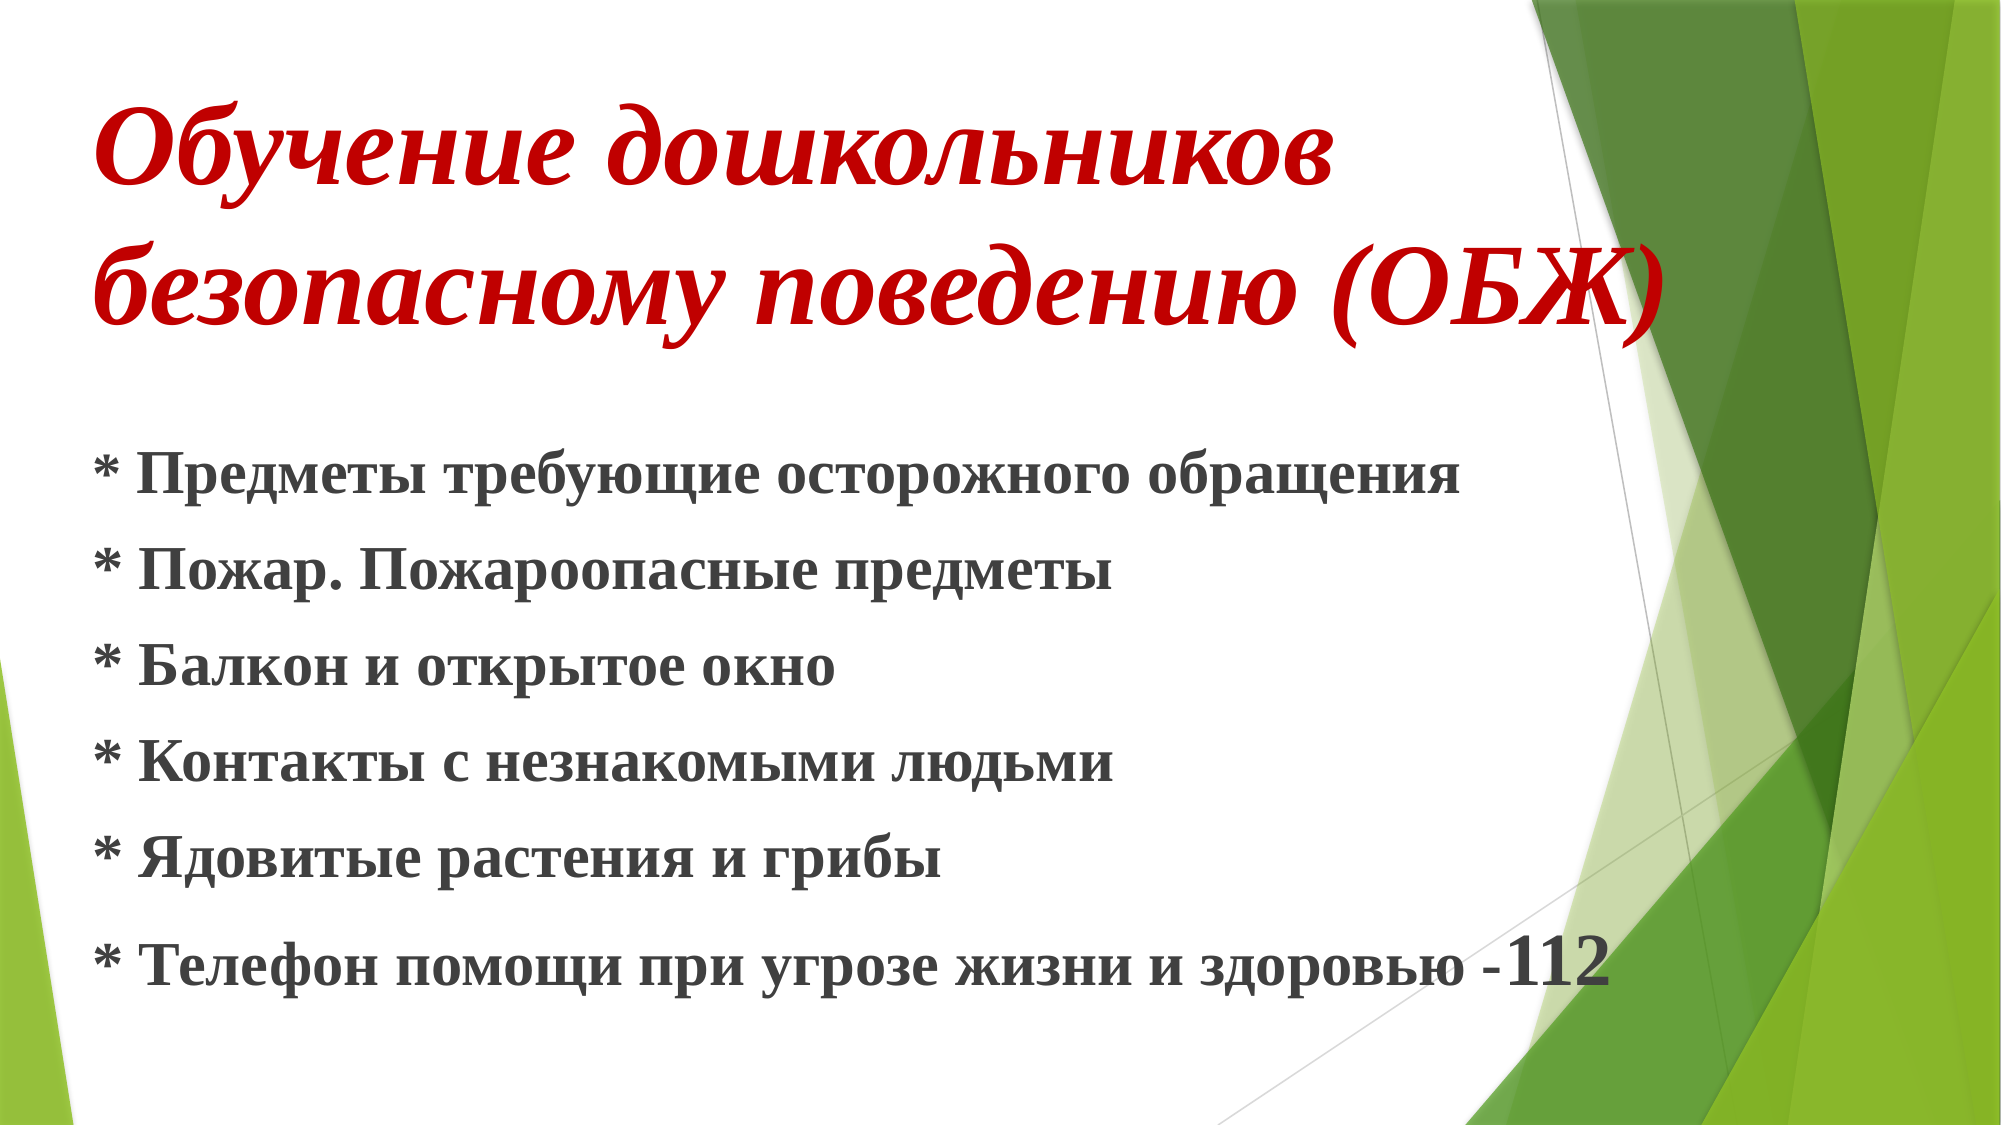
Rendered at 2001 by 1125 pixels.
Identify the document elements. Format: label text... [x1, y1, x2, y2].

list * Предметы требующие осторожного обращения * Пожар. Пожароопасные предметы * Балкон и открытое окно * Контакты с незнакомыми людьми * Ядовитые растения и грибы * Телефон помощи при угрозе жизни и здоровью -112 [77, 470, 1662, 1035]
title Обучение дошкольников безопасному поведению (ОБЖ) [77, 60, 1709, 470]
